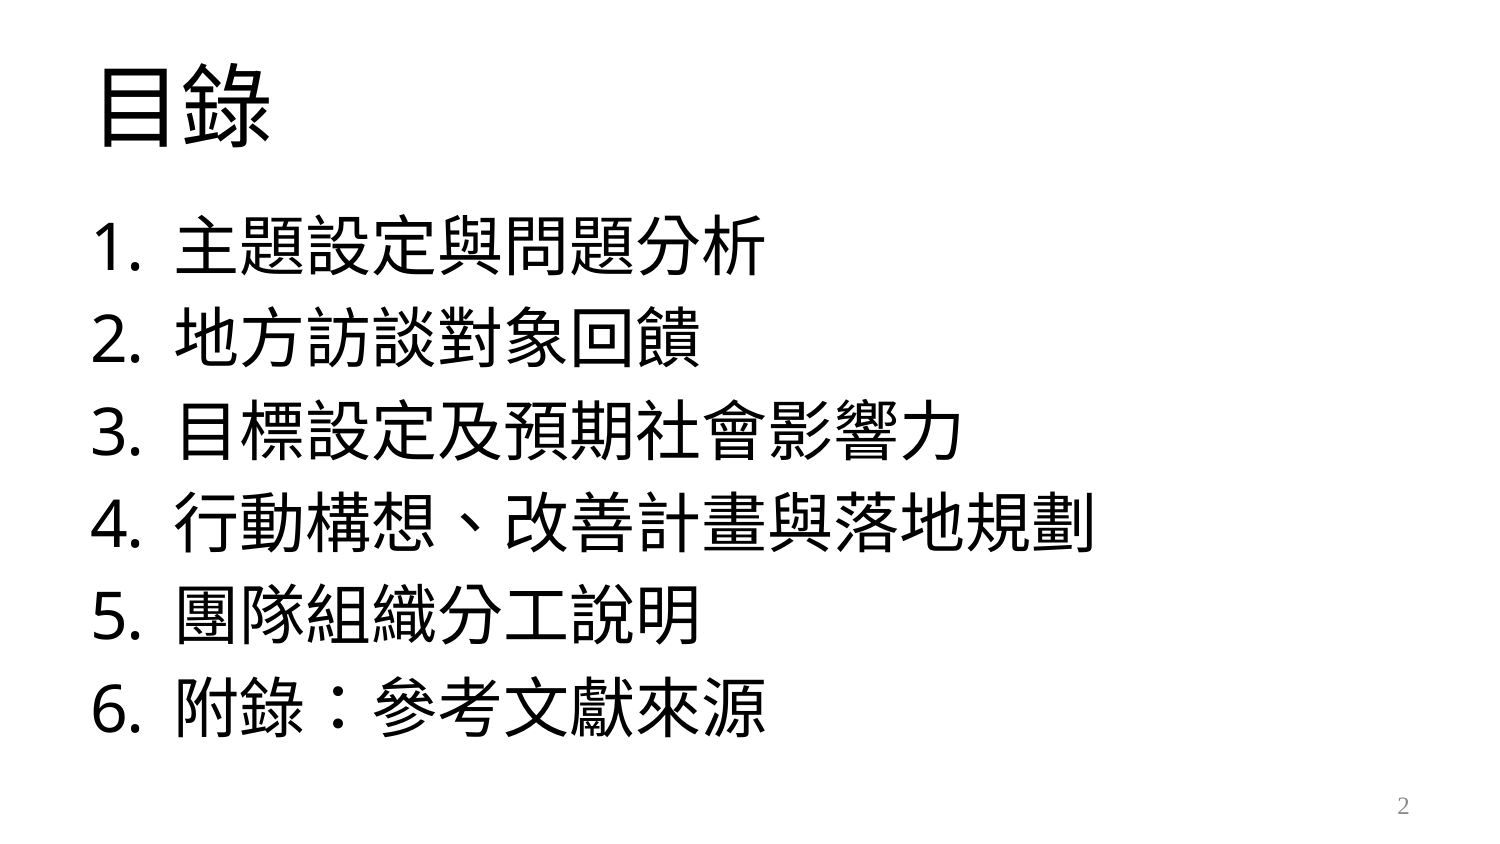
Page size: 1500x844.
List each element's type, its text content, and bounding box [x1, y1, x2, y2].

slide_number 2 [1074, 782, 1425, 827]
list 主題設定與問題分析 地方訪談對象回饋 目標設定及預期社會影響力 行動構想、改善計畫與落地規劃 團隊組織分工說明 附錄：參考文獻來源 [75, 196, 1425, 754]
title 目錄 [75, 33, 1425, 175]
